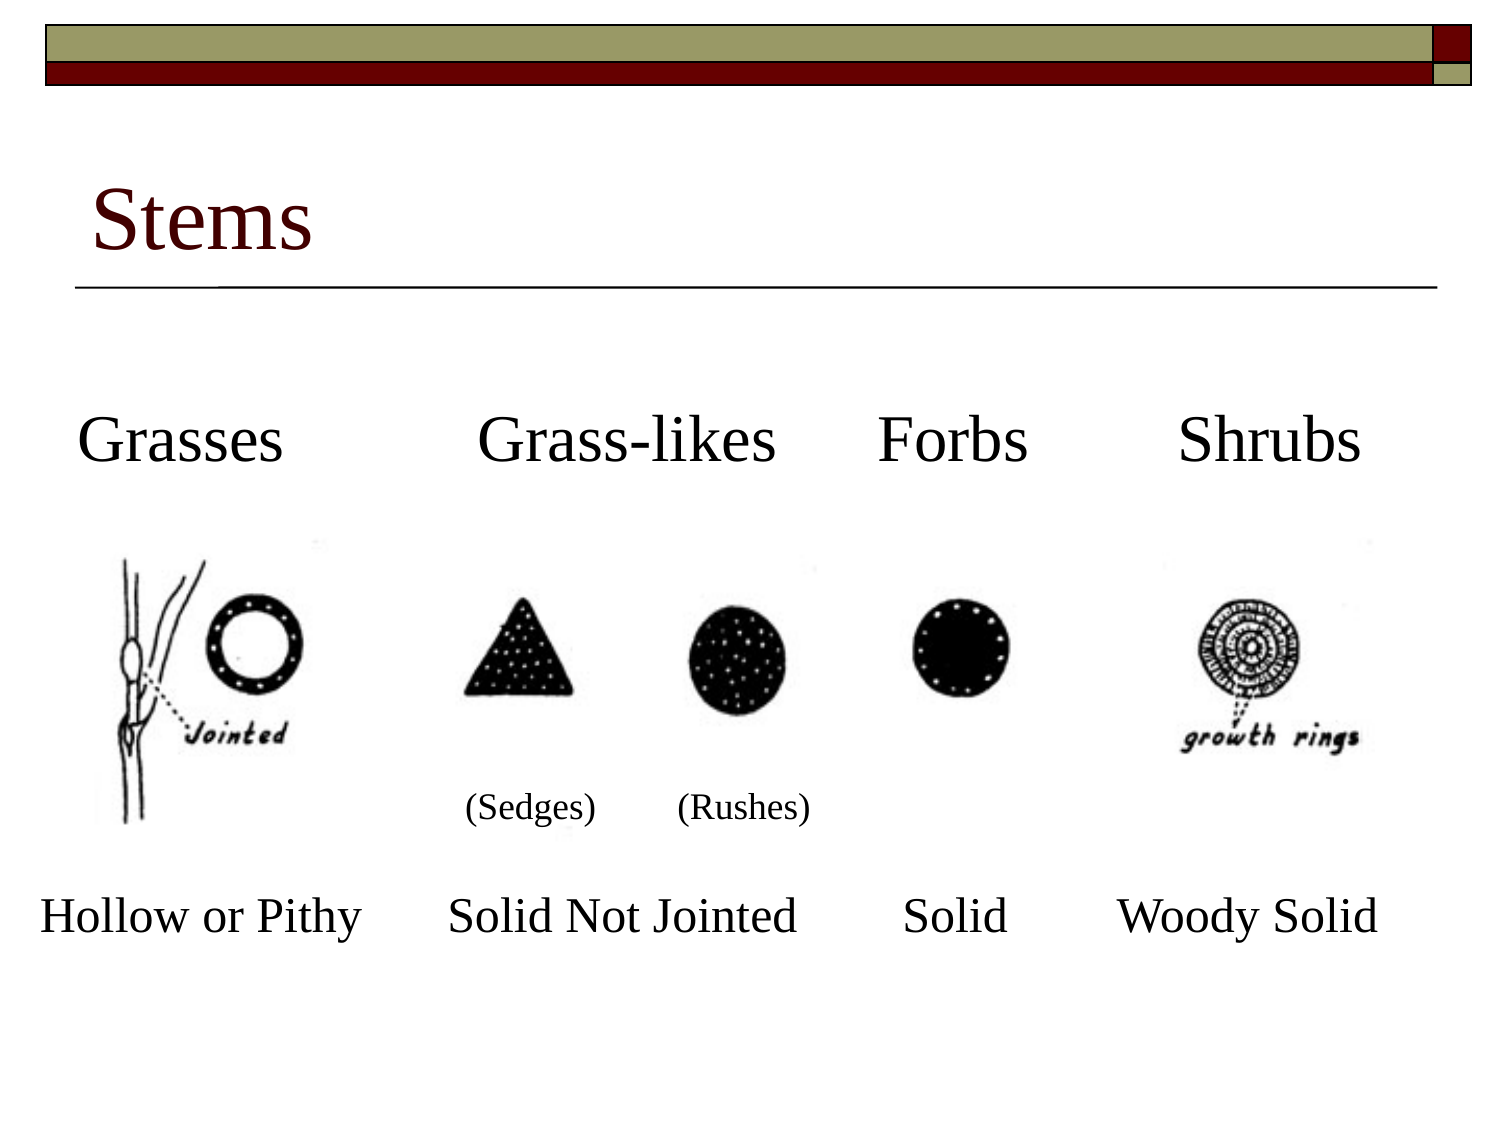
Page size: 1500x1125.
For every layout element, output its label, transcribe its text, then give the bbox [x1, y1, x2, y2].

picture [887, 537, 1051, 847]
text_box Solid [887, 874, 1024, 950]
picture [662, 537, 826, 851]
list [1162, 537, 1376, 847]
text_box Solid Not Jointed [432, 874, 813, 950]
picture [62, 537, 338, 851]
text_box Grass-likes [462, 387, 793, 483]
text_box Woody Solid [1101, 874, 1394, 950]
text_box Forbs [862, 387, 1045, 483]
picture [424, 537, 626, 851]
title Stems [74, 87, 1426, 276]
text_box Grasses [62, 387, 301, 483]
text_box Hollow or Pithy [24, 874, 378, 950]
text_box Shrubs [1162, 387, 1378, 483]
